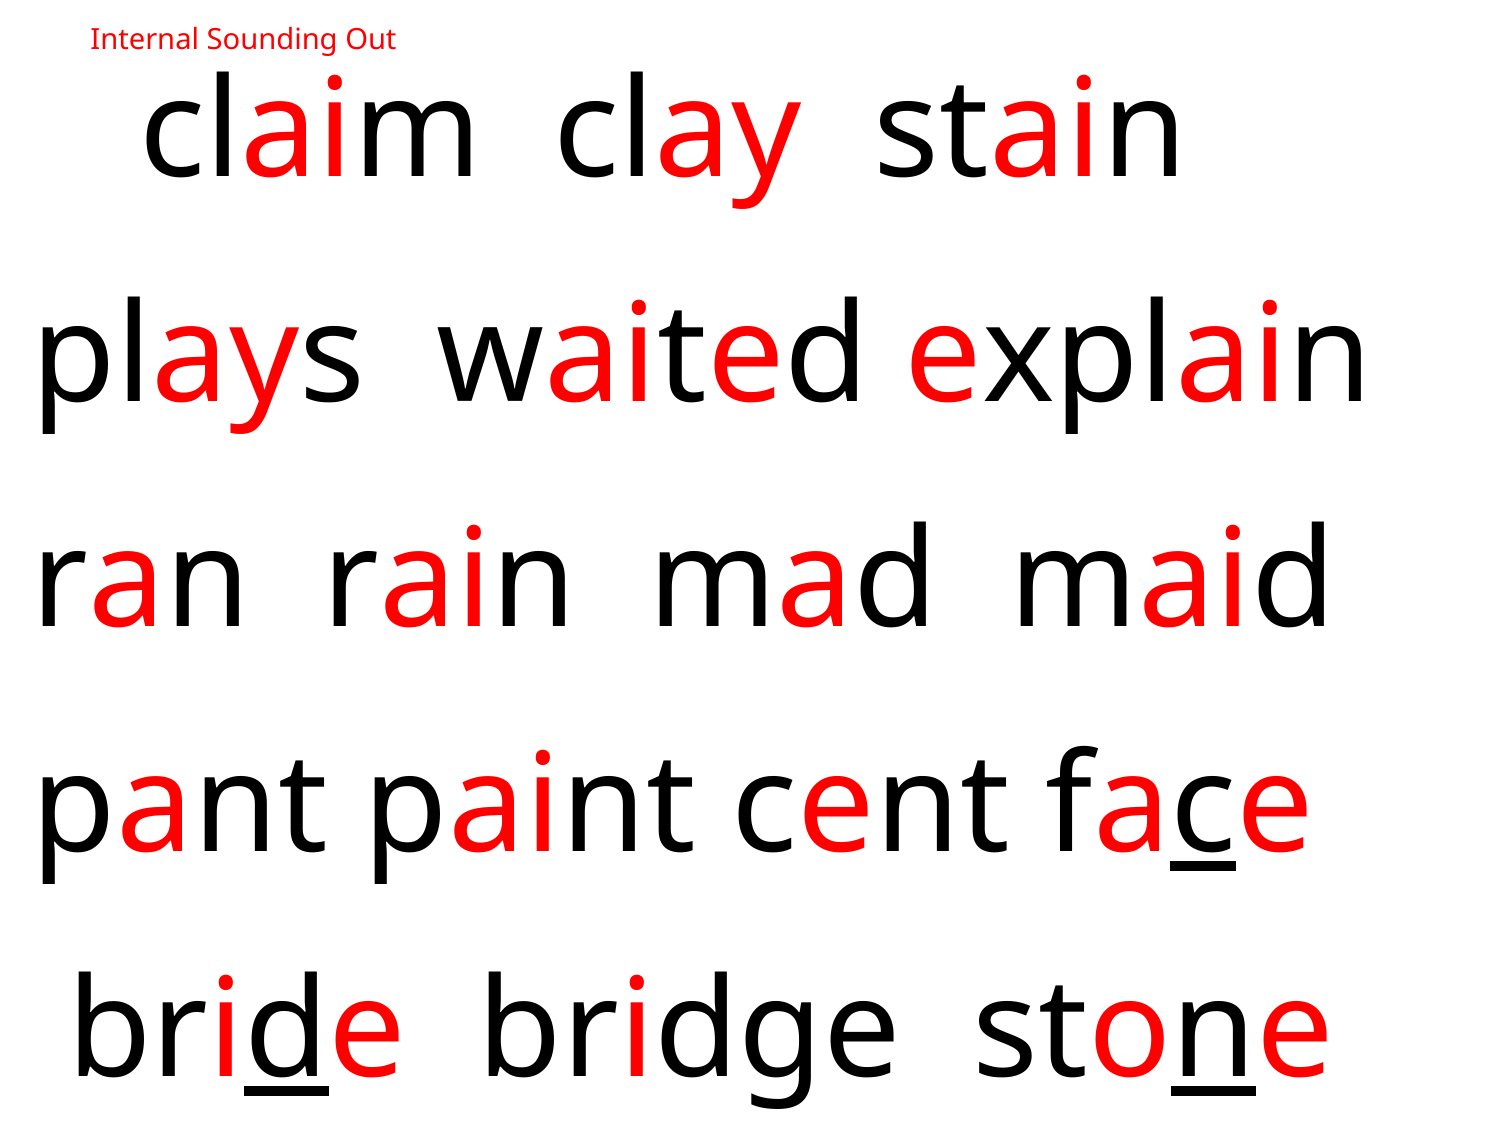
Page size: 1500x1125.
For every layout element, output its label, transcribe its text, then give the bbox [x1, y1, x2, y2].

text_box claim clay stain plays waited explain ran rain mad maid pant paint cent face bride bridge stone [17, 31, 1479, 1111]
text_box Internal Sounding Out [75, 12, 476, 63]
